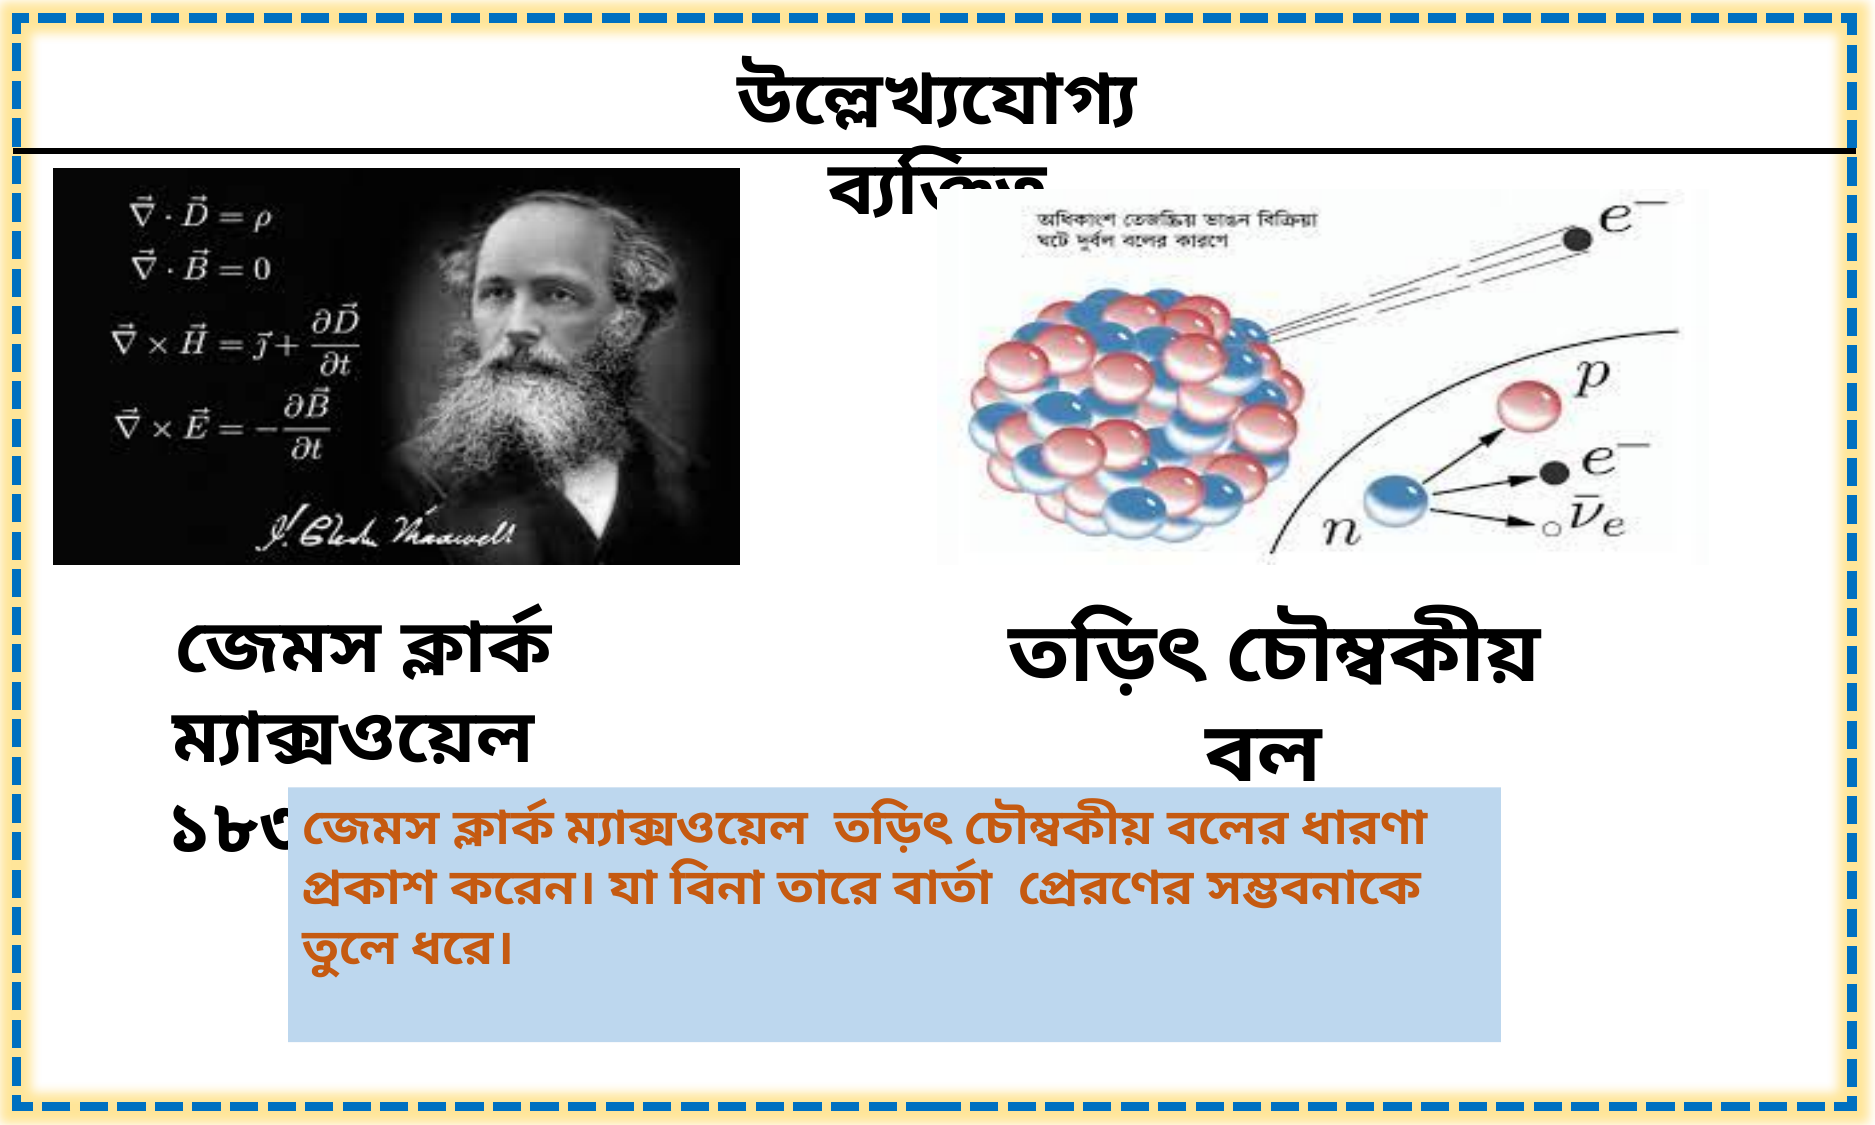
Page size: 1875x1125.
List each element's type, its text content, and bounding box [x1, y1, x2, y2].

text_box জেমস ক্লার্ক ম্যাক্সওয়েল ১৮৩১-১৮৭৯ [53, 590, 674, 876]
picture [53, 168, 740, 565]
text_box উল্লেখ্যযোগ্য ব্যক্তিত্ব [627, 42, 1248, 148]
picture [937, 189, 1709, 565]
text_box তড়িৎ চৌম্বকীয় বল [965, 590, 1585, 806]
text_box উল্লেখ্যযোগ্য ব্যক্তিত্ব [627, 154, 1248, 237]
text_box জেমস ক্লার্ক ম্যাক্সওয়েল তড়িৎ চৌম্বকীয় বলের ধারণা প্রকাশ করেন। যা বিনা তারে বার্তা প্রেরণের সম্ভবনাকে তুলে ধরে। [288, 787, 1501, 1043]
